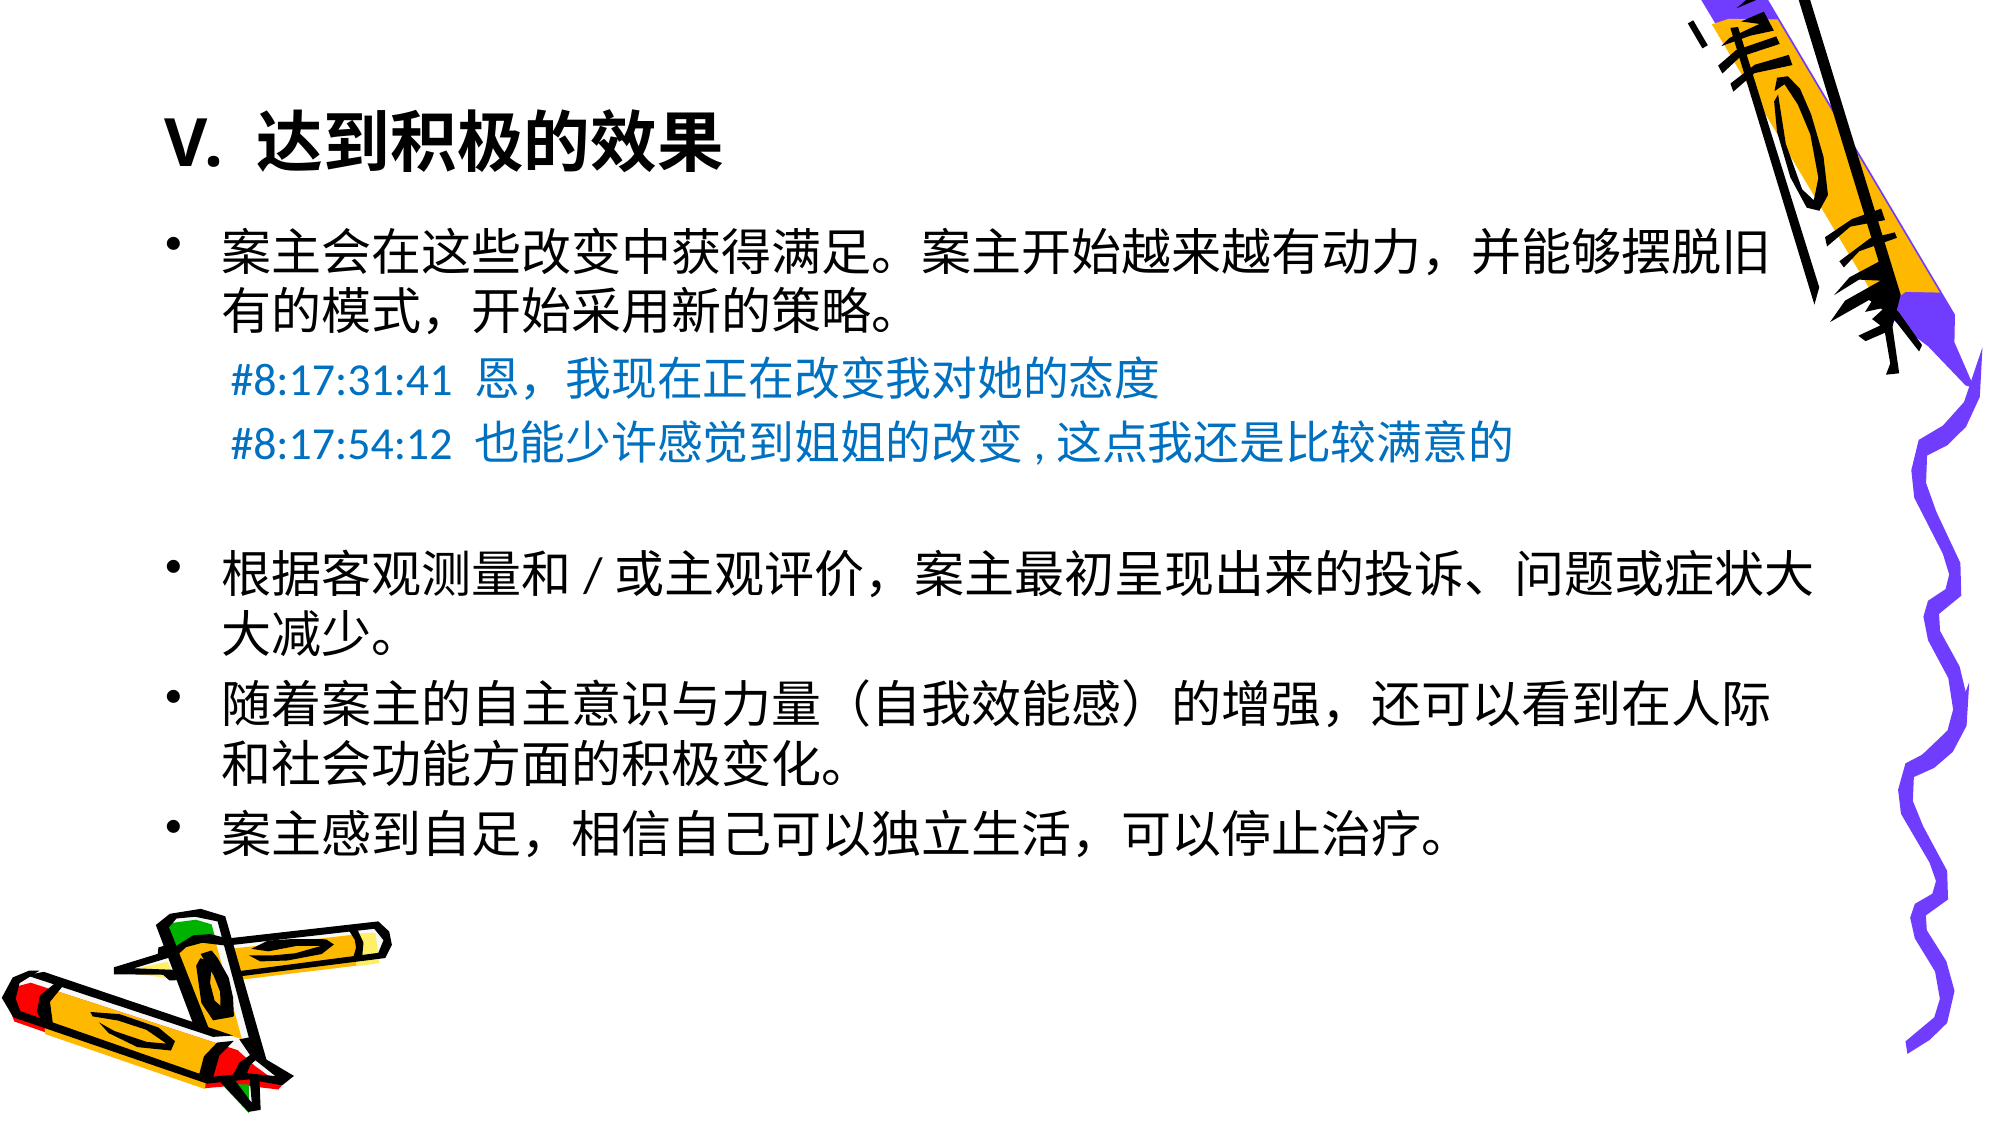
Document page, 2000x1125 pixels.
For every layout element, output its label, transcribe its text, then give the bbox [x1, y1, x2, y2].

title V. 达到积极的效果 [149, 49, 1653, 188]
list 案主会在这些改变中获得满足。案主开始越来越有动力，并能够摆脱旧有的模式，开始采用新的策略。 #8:17:31:41 恩，我现在正在改变我对她的态度 #8:17:54:12 也能少许感觉到姐姐的改变,这点我还是比较满意的 根据客观测量和/或主观评价，案主最初呈现出来的投诉、问题或症状大大减少。 随着案主的自主意识与力量（自我效能感）的增强，还可以看到在人际和社会功能方面的积极变化。 案主感到自足，相信自己可以独立生活，可以停止治疗。 [149, 212, 1834, 901]
